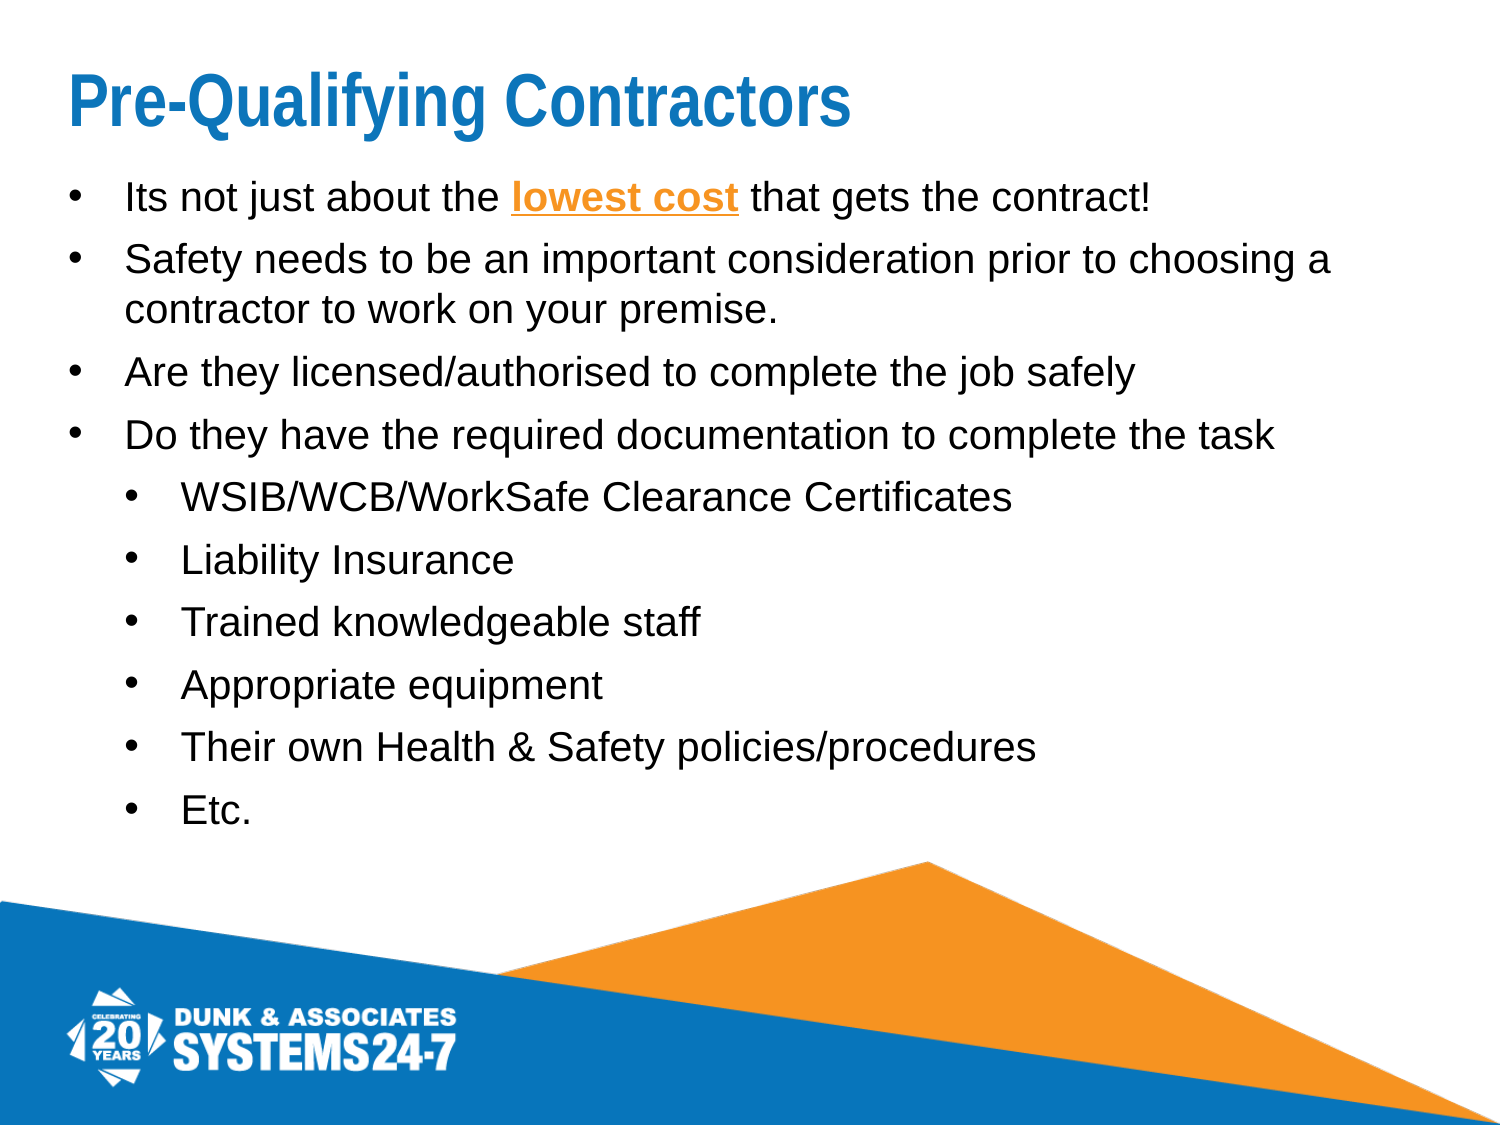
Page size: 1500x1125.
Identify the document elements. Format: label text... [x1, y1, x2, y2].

picture [0, 0, 1500, 1125]
list Its not just about the lowest cost that gets the contract! Safety needs to be an important consideration prior to choosing a contractor to work on your premise. Are they licensed/authorised to complete the job safely Do they have the required documentation to complete the task WSIB/WCB/WorkSafe Clearance Certificates Liability Insurance Trained knowledgeable staff Appropriate equipment Their own Health & Safety policies/procedures Etc. [53, 162, 1471, 965]
title Pre-Qualifying Contractors [53, 0, 1471, 149]
